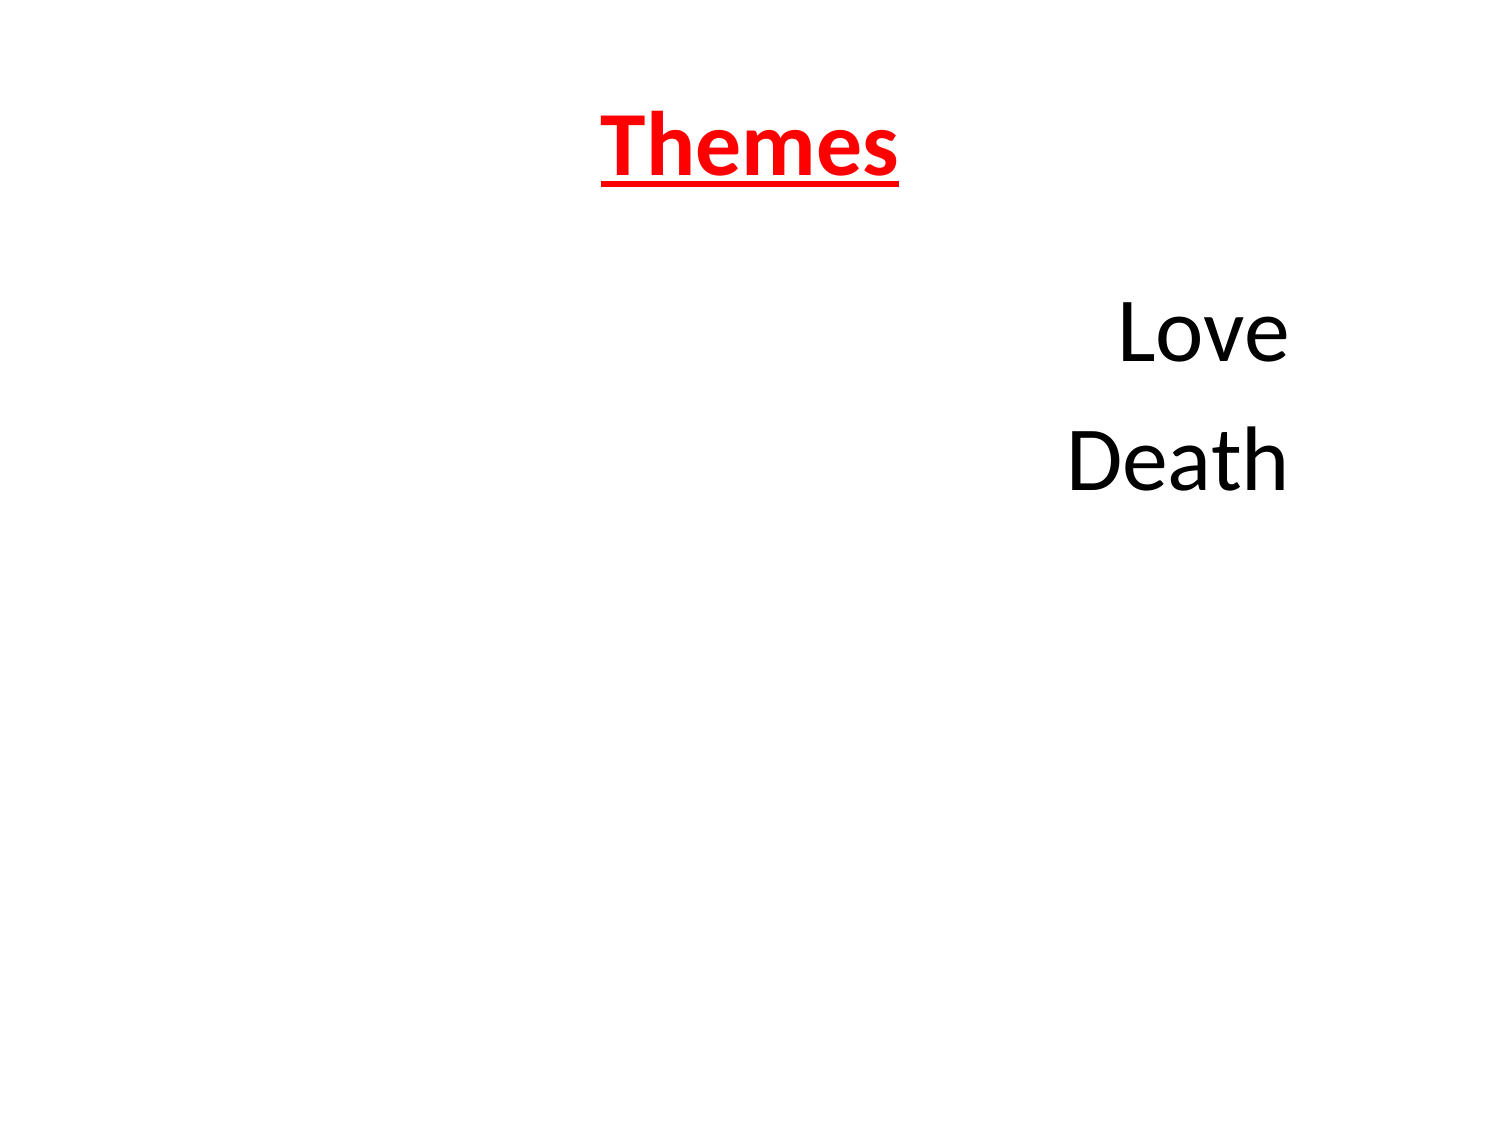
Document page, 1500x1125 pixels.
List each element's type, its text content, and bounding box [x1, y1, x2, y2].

title Themes [75, 45, 1425, 233]
list Love Death [761, 262, 1306, 1005]
